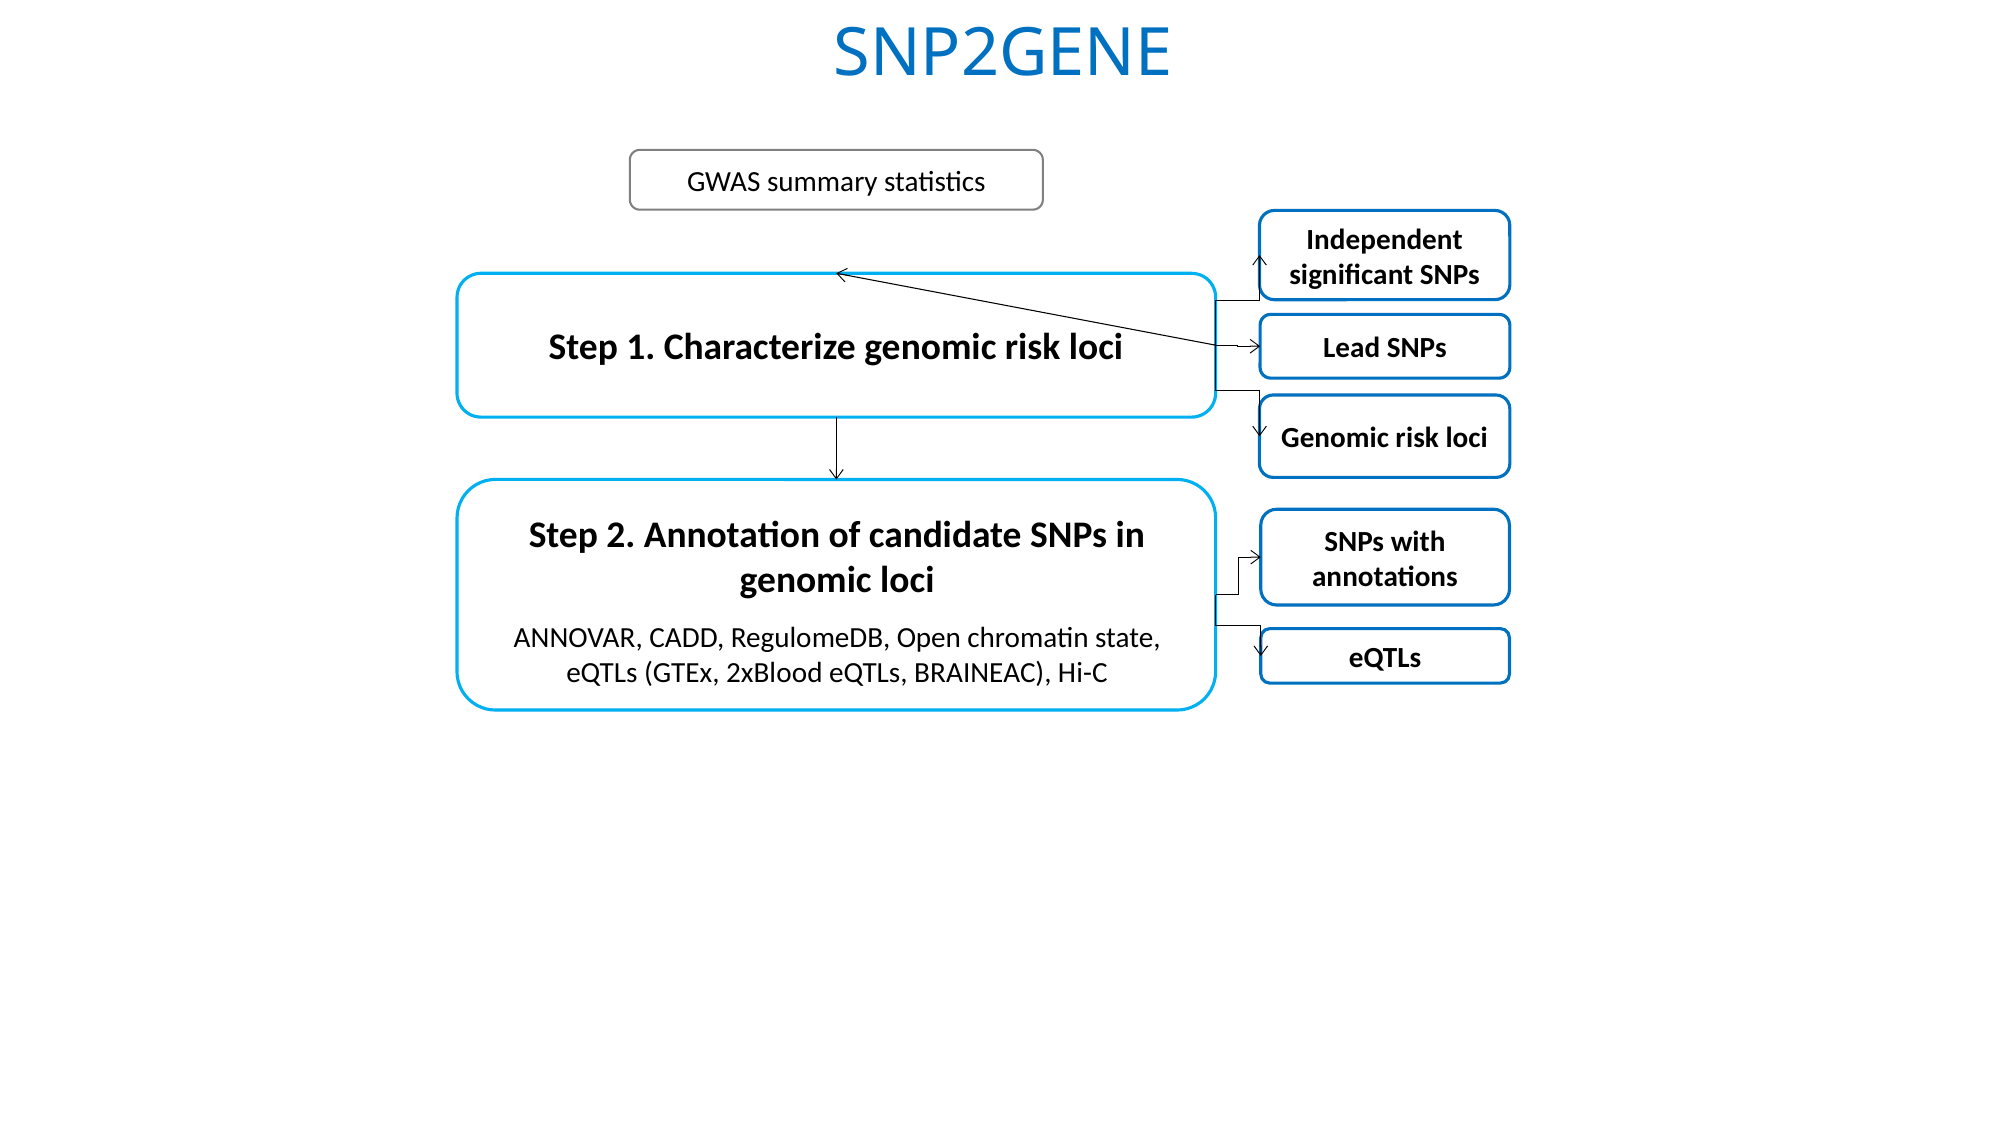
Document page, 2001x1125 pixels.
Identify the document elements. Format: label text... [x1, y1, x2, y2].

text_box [1215, 255, 1260, 345]
text_box [459, 478, 1213, 502]
text_box SNP2GENE [478, 8, 1522, 89]
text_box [1215, 557, 1261, 595]
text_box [1215, 595, 1261, 656]
text_box [465, 697, 1207, 711]
text_box Step 1. Characterize genomic risk loci [478, 314, 1194, 375]
text_box Lead SNPs [1260, 313, 1511, 380]
text_box eQTLs [1259, 627, 1511, 685]
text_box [629, 149, 1043, 210]
text_box Genomic risk loci [1258, 393, 1511, 479]
text_box [455, 272, 1215, 419]
text_box [456, 507, 1215, 683]
text_box Independent significant SNPs [1258, 209, 1511, 301]
text_box Step 2. Annotation of candidate SNPs in genomic loci [458, 502, 1216, 607]
text_box SNPs with annotations [1259, 508, 1511, 607]
text_box ANNOVAR, CADD, RegulomeDB, Open chromatin state, eQTLs (GTEx, 2xBlood eQTLs, BRAINEAC), Hi-C [458, 611, 1216, 697]
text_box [1215, 347, 1260, 437]
